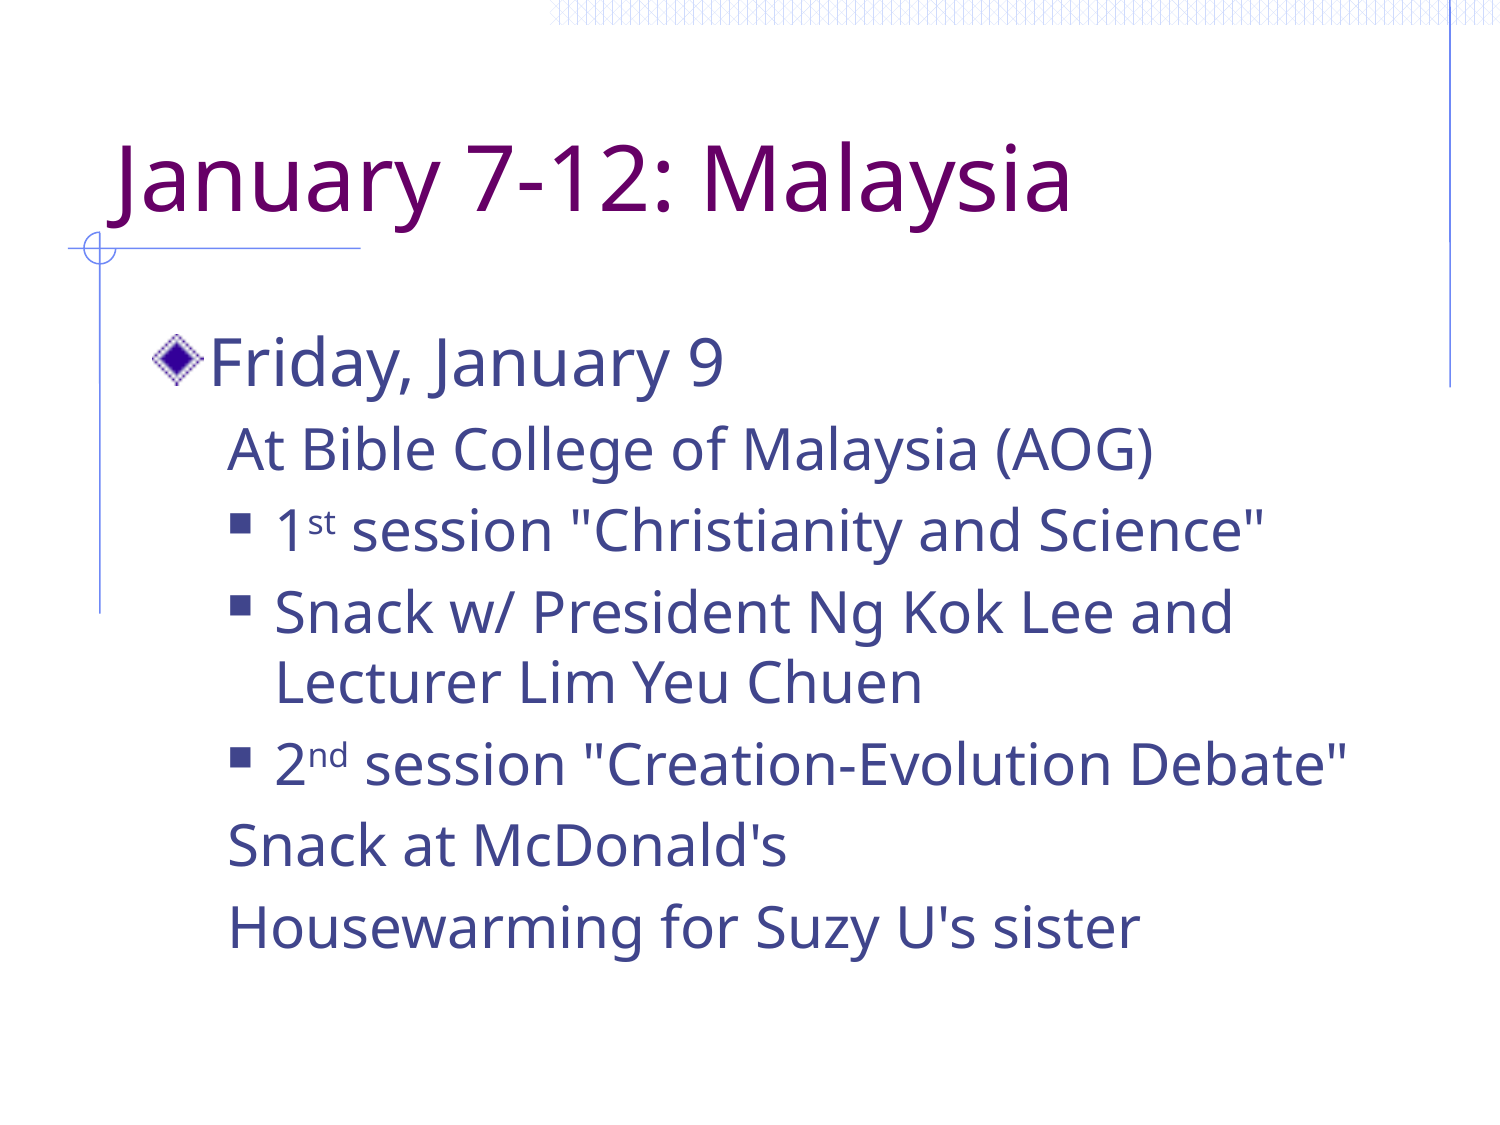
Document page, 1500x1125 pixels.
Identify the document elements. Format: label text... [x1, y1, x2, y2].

picture [152, 334, 204, 386]
list Friday, January 9 At Bible College of Malaysia (AOG) 1st session "Christianity and Science" Snack w/ President Ng Kok Lee and Lecturer Lim Yeu Chuen 2nd session "Creation-Evolution Debate" Snack at McDonald's Housewarming for Suzy U's sister [137, 312, 1413, 988]
title January 7-12: Malaysia [99, 50, 1375, 238]
